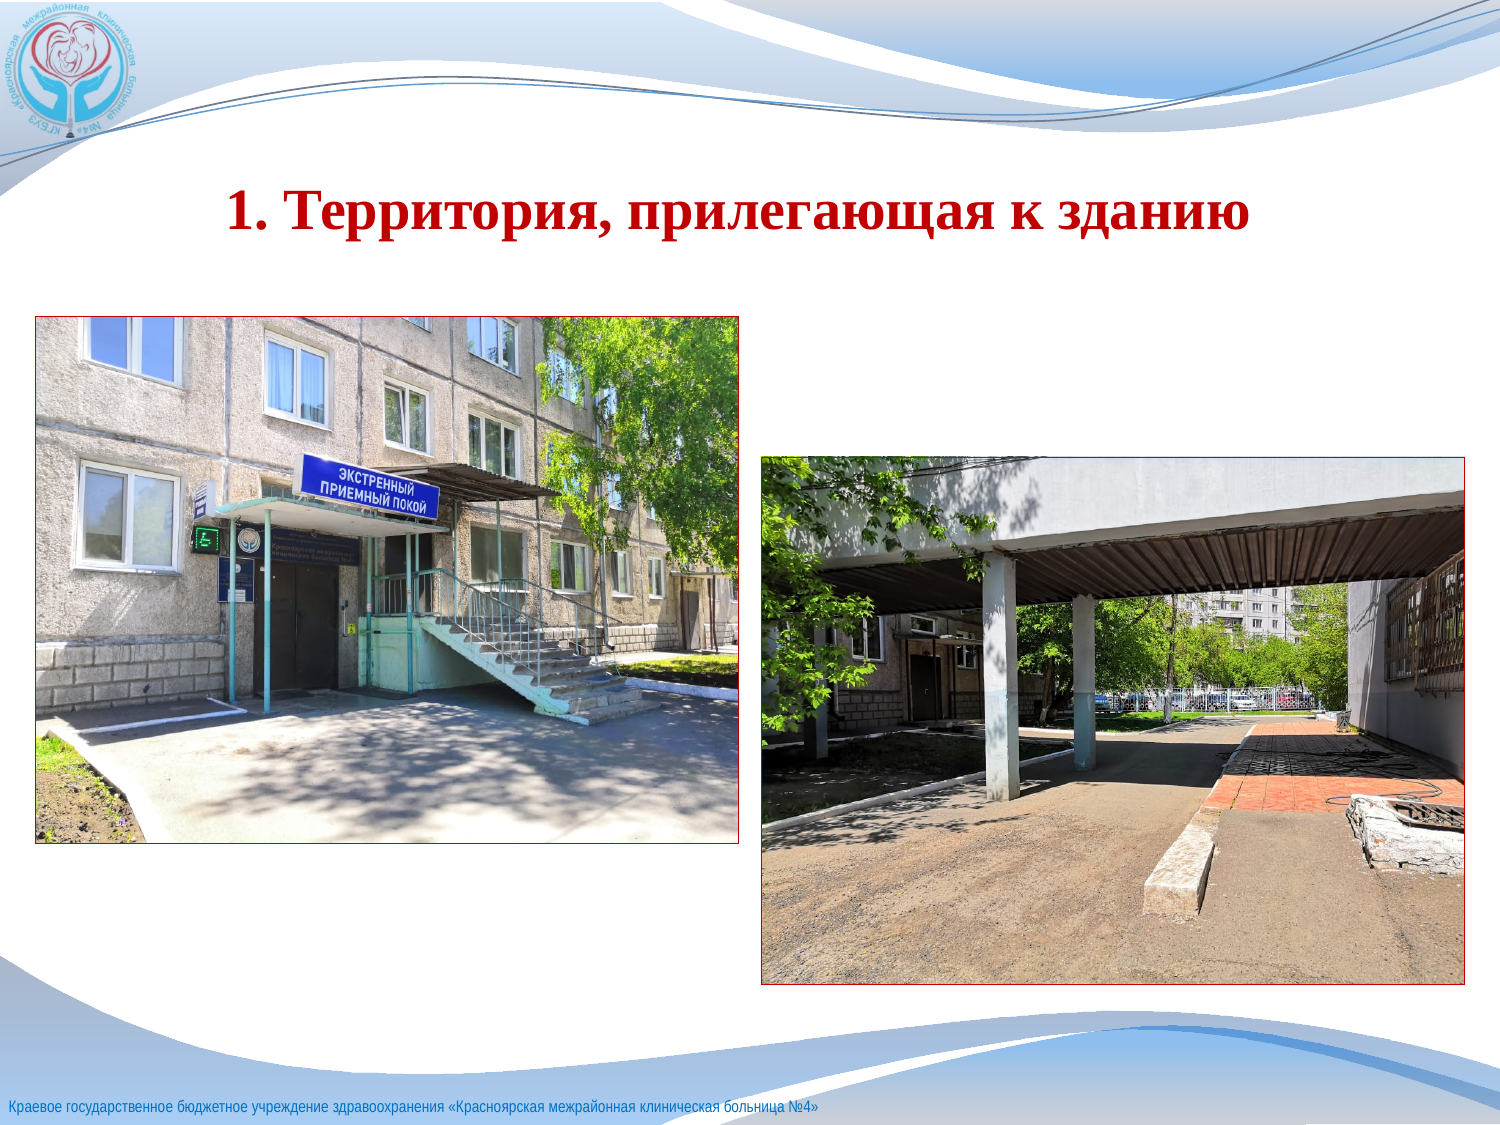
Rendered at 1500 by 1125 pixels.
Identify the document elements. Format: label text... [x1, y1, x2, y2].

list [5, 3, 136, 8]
picture [113, 116, 136, 128]
picture [34, 316, 739, 844]
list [761, 456, 1465, 985]
picture [93, 127, 136, 138]
text_box 1. Территория, прилегающая к зданию [58, 164, 1418, 249]
